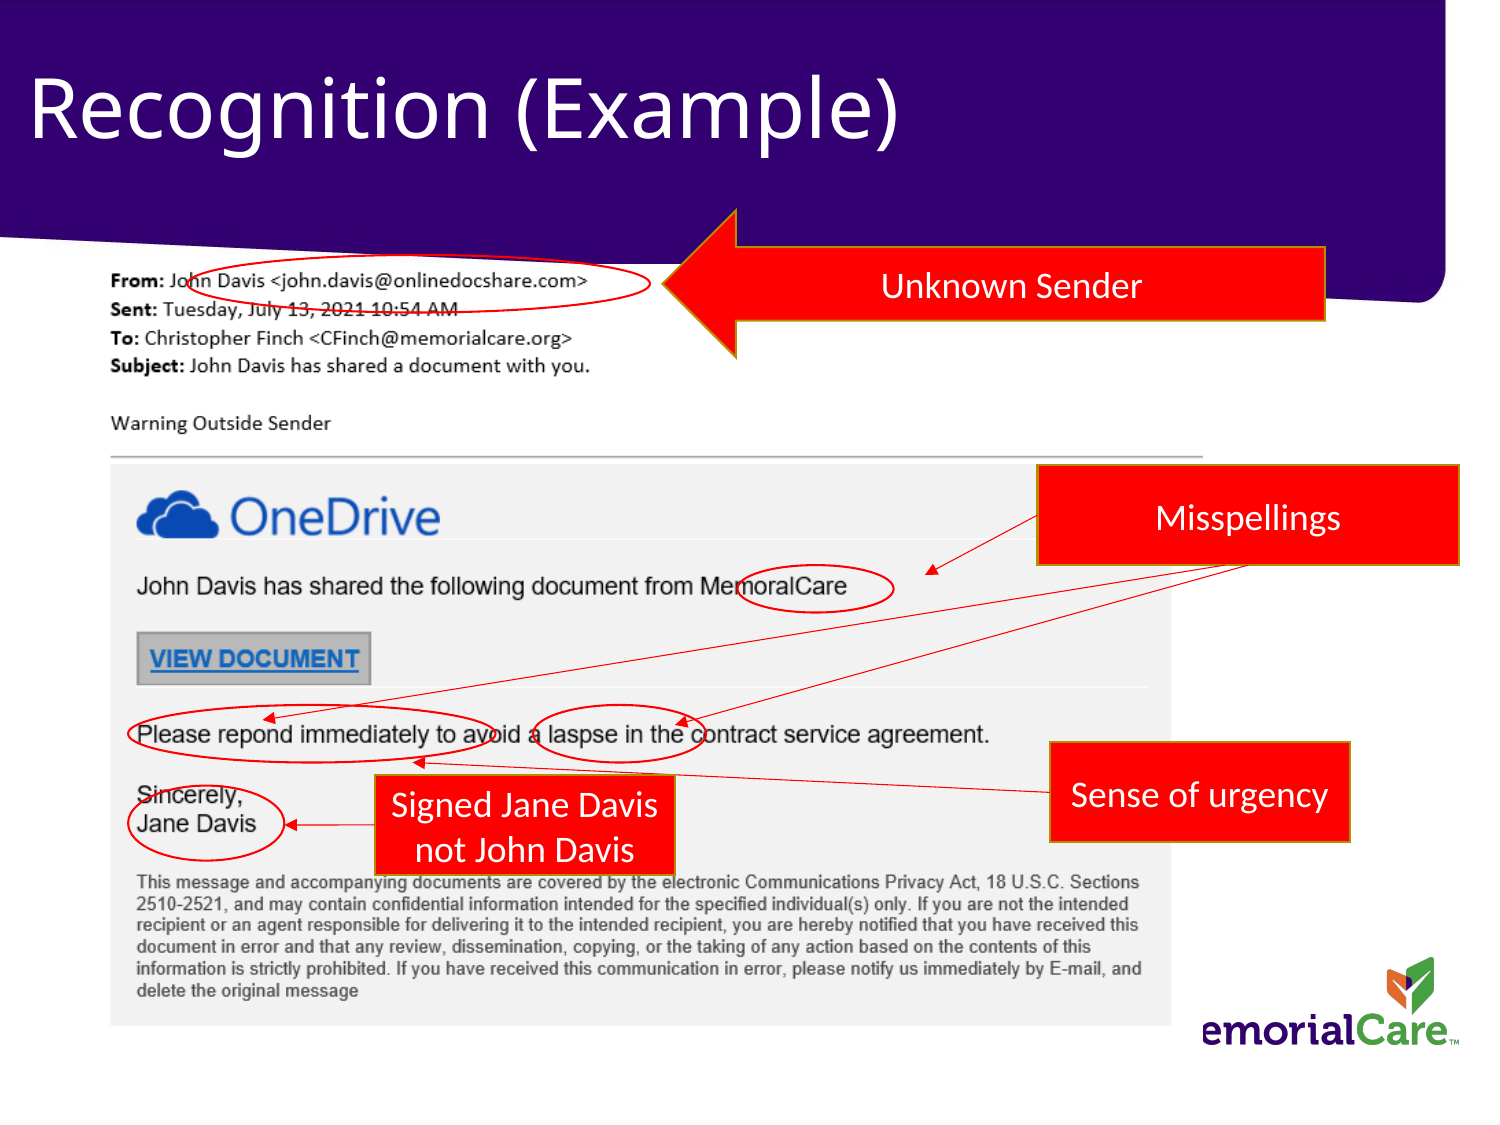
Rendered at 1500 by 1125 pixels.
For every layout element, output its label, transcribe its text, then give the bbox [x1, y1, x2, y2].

text_box [242, 253, 595, 264]
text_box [412, 762, 1050, 793]
text_box Sense of urgency [1203, 741, 1351, 843]
text_box Recognition (Example) [12, 47, 1500, 163]
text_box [262, 565, 1225, 720]
text_box Unknown Sender [680, 207, 1326, 322]
text_box Misspellings [1203, 464, 1460, 566]
picture [0, 0, 1500, 1125]
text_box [674, 565, 1249, 725]
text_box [924, 514, 1038, 565]
